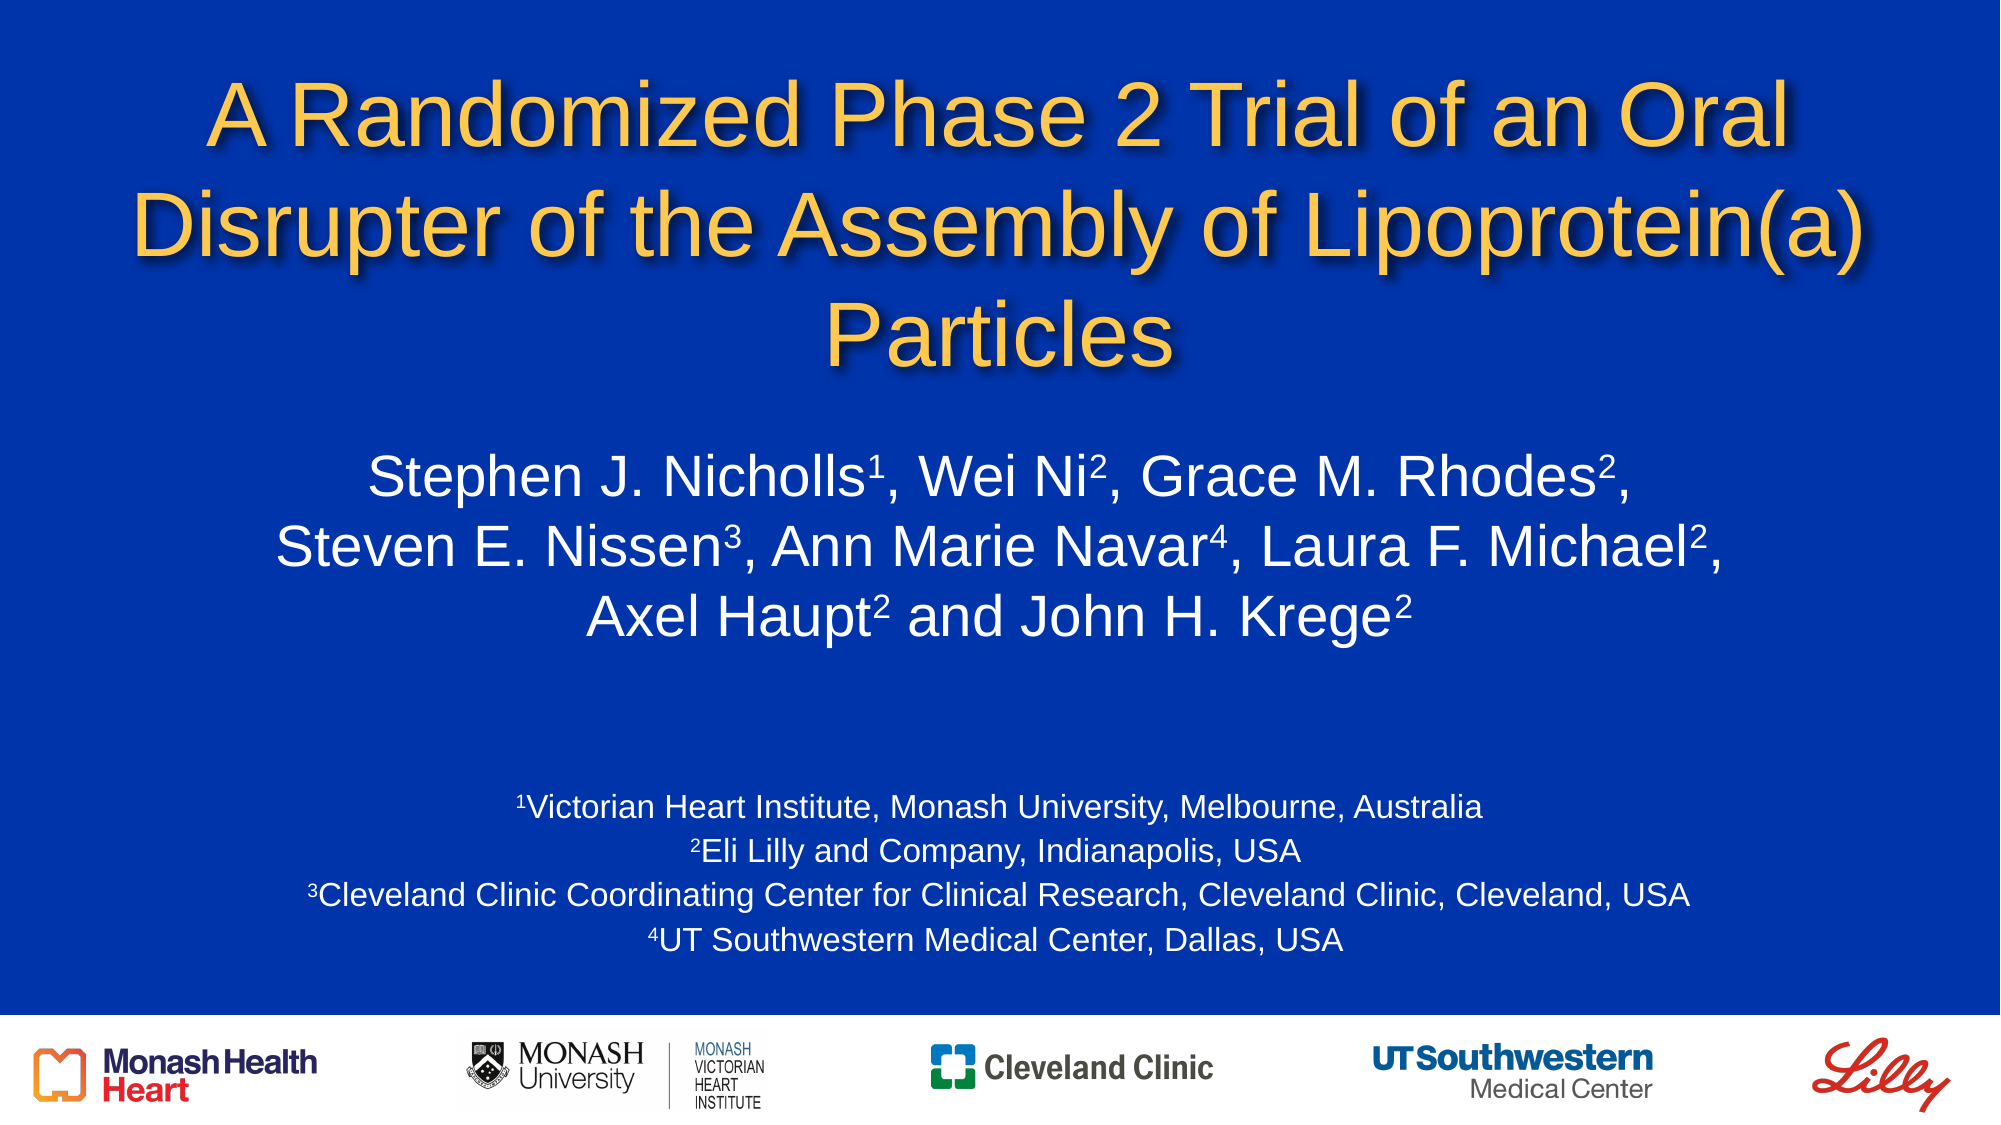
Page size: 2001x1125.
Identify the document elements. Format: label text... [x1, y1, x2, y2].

text_box Stephen J. Nicholls1, Wei Ni2, Grace M. Rhodes2, Steven E. Nissen3, Ann Marie Navar4, Laura F. Michael2, Axel Haupt2 and John H. Krege2 [176, 430, 1823, 656]
picture [457, 1028, 768, 1114]
picture [1349, 1022, 1676, 1122]
picture [930, 1044, 1214, 1090]
text_box [0, 1015, 2000, 1125]
picture [20, 1036, 331, 1114]
text_box 1Victorian Heart Institute, Monash University, Melbourne, Australia 2Eli Lilly and Company, Indianapolis, USA 3Cleveland Clinic Coordinating Center for Clinical Research, Cleveland Clinic, Cleveland, USA 4UT Southwestern Medical Center, Dallas, USA [176, 773, 1823, 1006]
title A Randomized Phase 2 Trial of an Oral Disrupter of the Assembly of Lipoprotein(a) Particles [0, 125, 2000, 314]
picture [1810, 1033, 1953, 1114]
